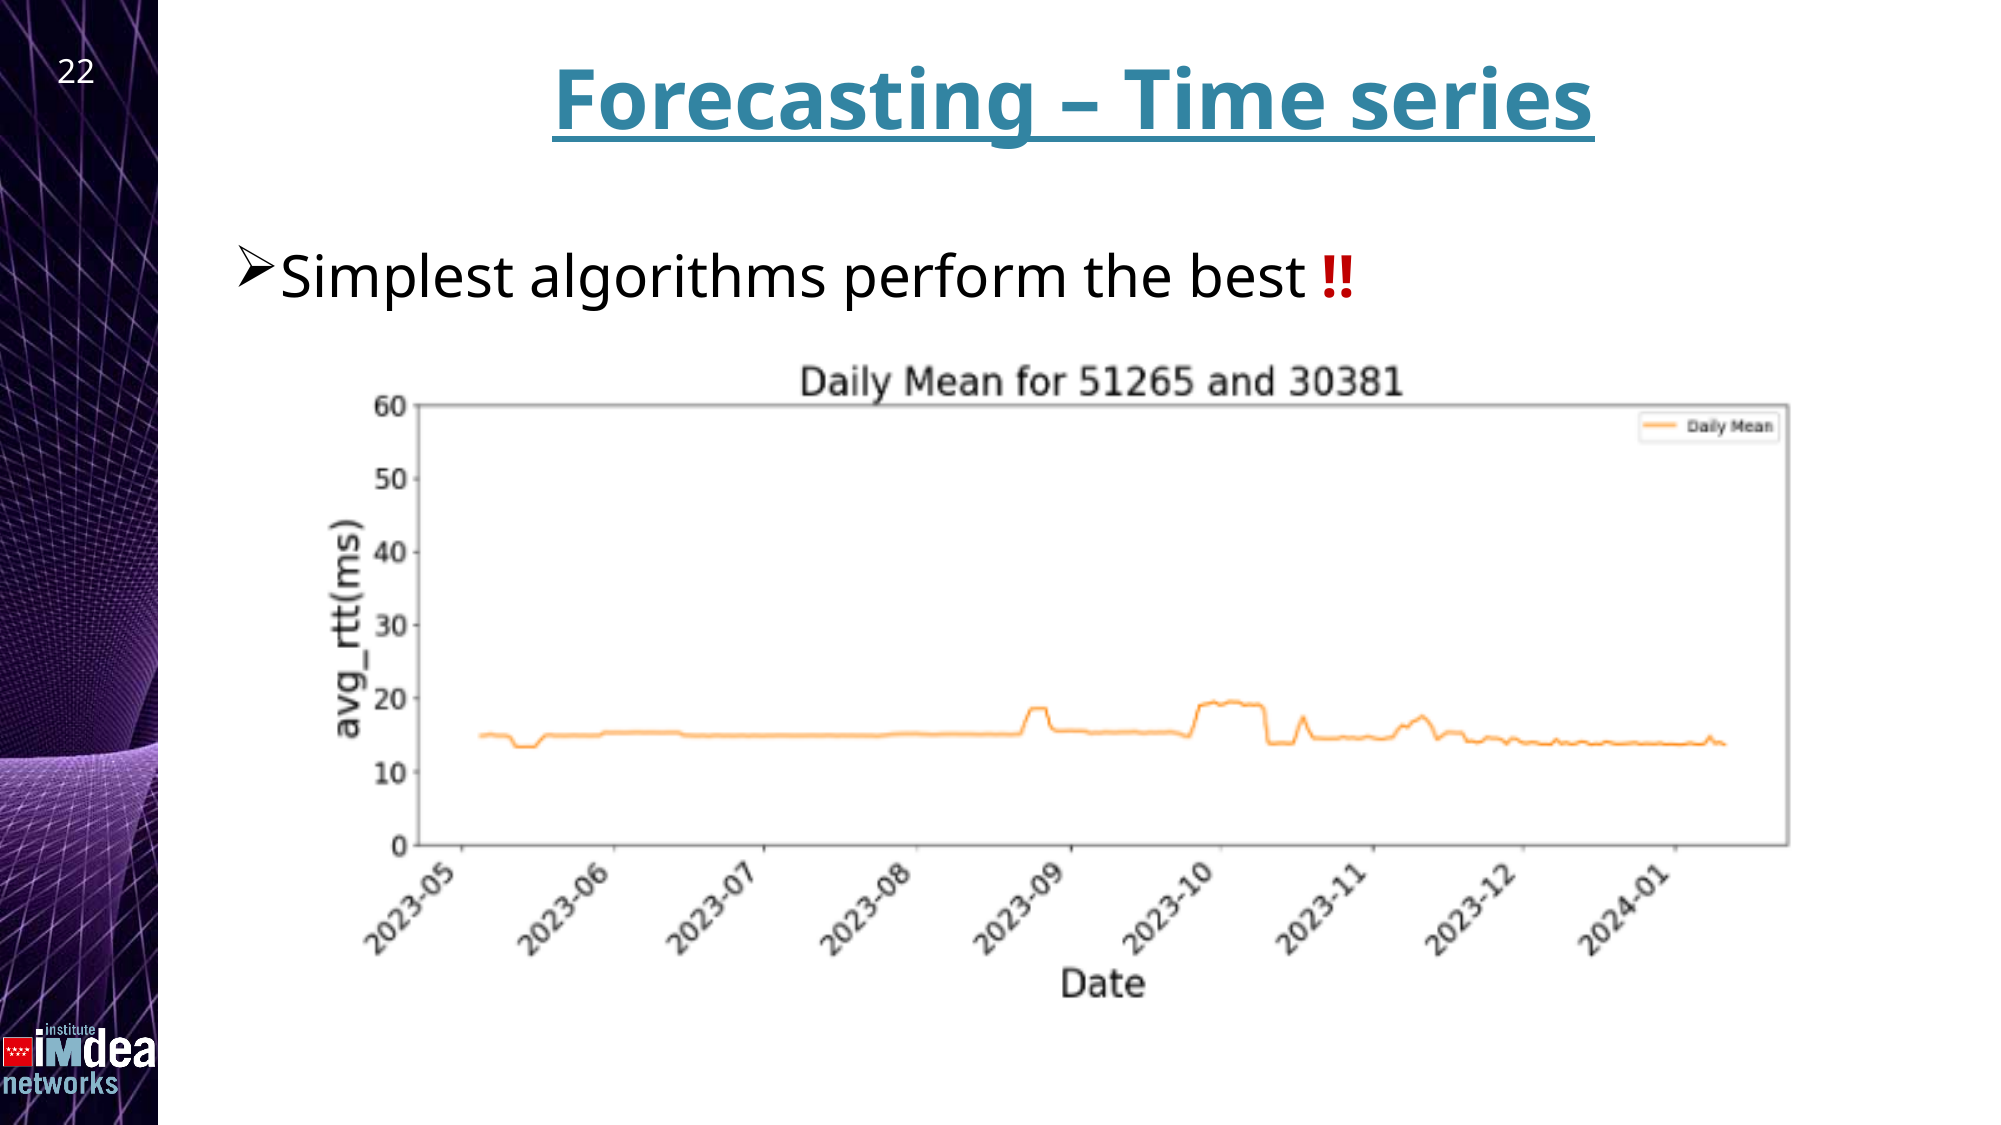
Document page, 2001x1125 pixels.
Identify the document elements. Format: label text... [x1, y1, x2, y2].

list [305, 342, 1851, 1024]
picture [0, 0, 158, 1125]
slide_number 22 [23, 38, 129, 108]
title Forecasting – Time series [187, 30, 1960, 161]
text_box Simplest algorithms perform the best !! [218, 231, 1999, 317]
